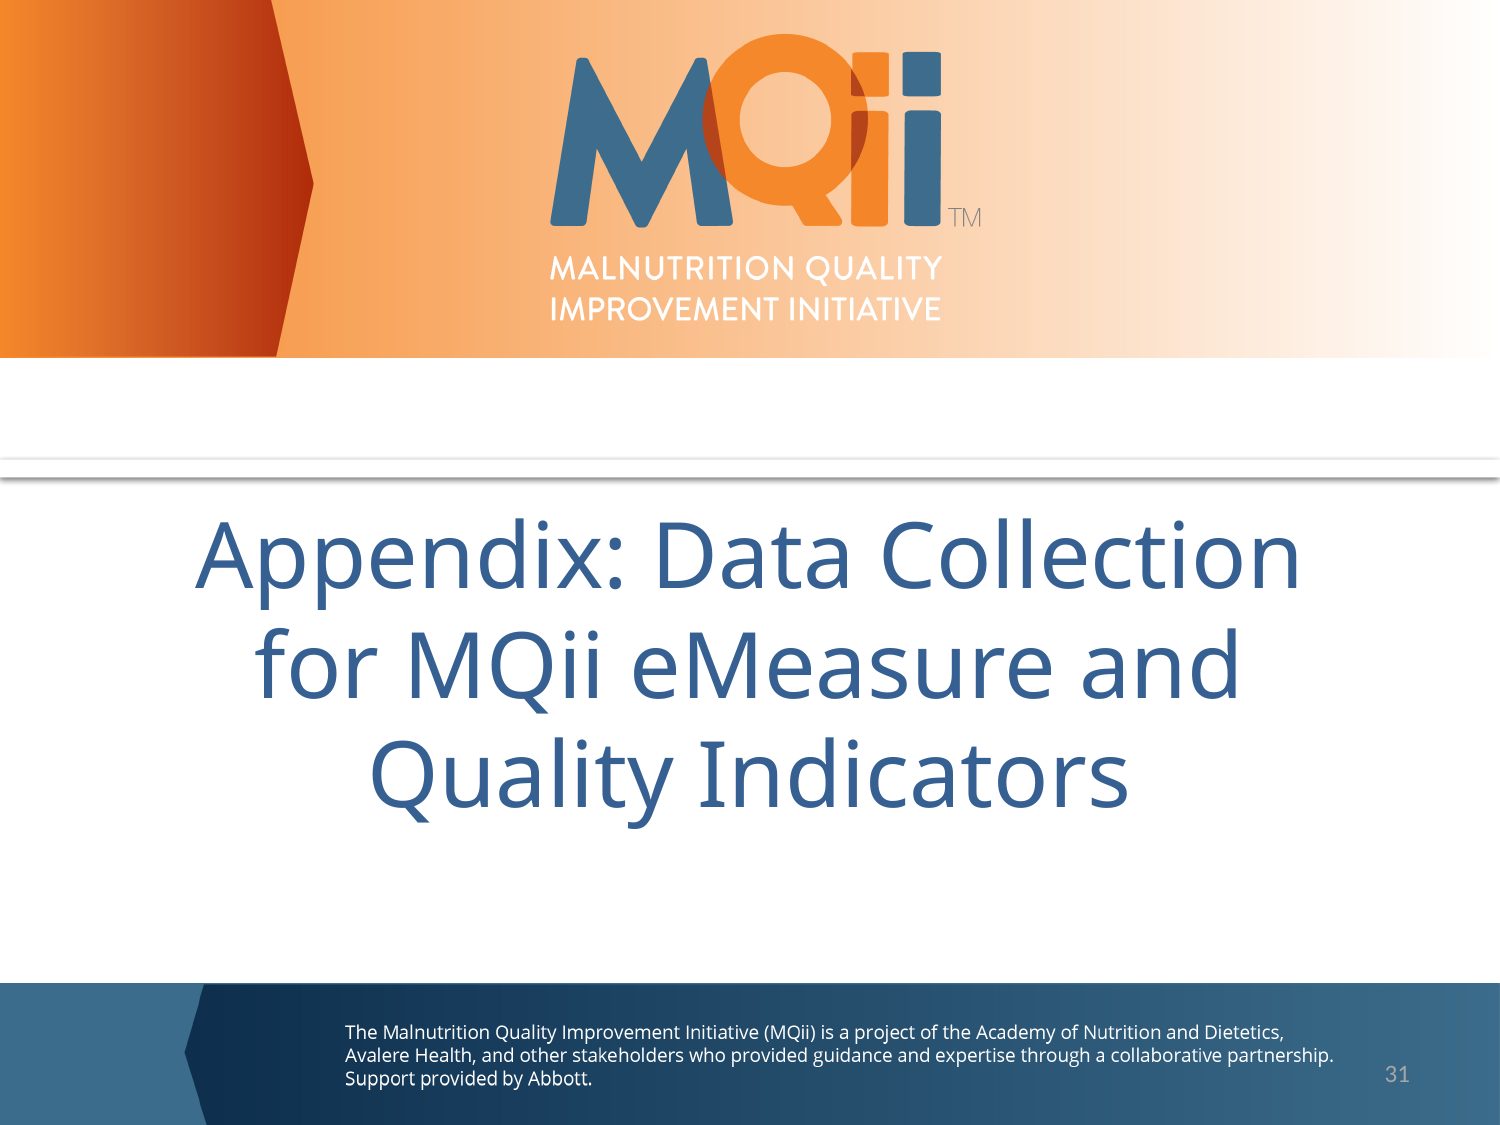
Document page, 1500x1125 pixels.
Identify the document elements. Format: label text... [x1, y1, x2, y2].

picture [0, 983, 1500, 1125]
picture [0, 0, 1500, 358]
title Appendix: Data Collection for MQii eMeasure and Quality Indicators [112, 489, 1388, 693]
slide_number 31 [1273, 1042, 1425, 1103]
